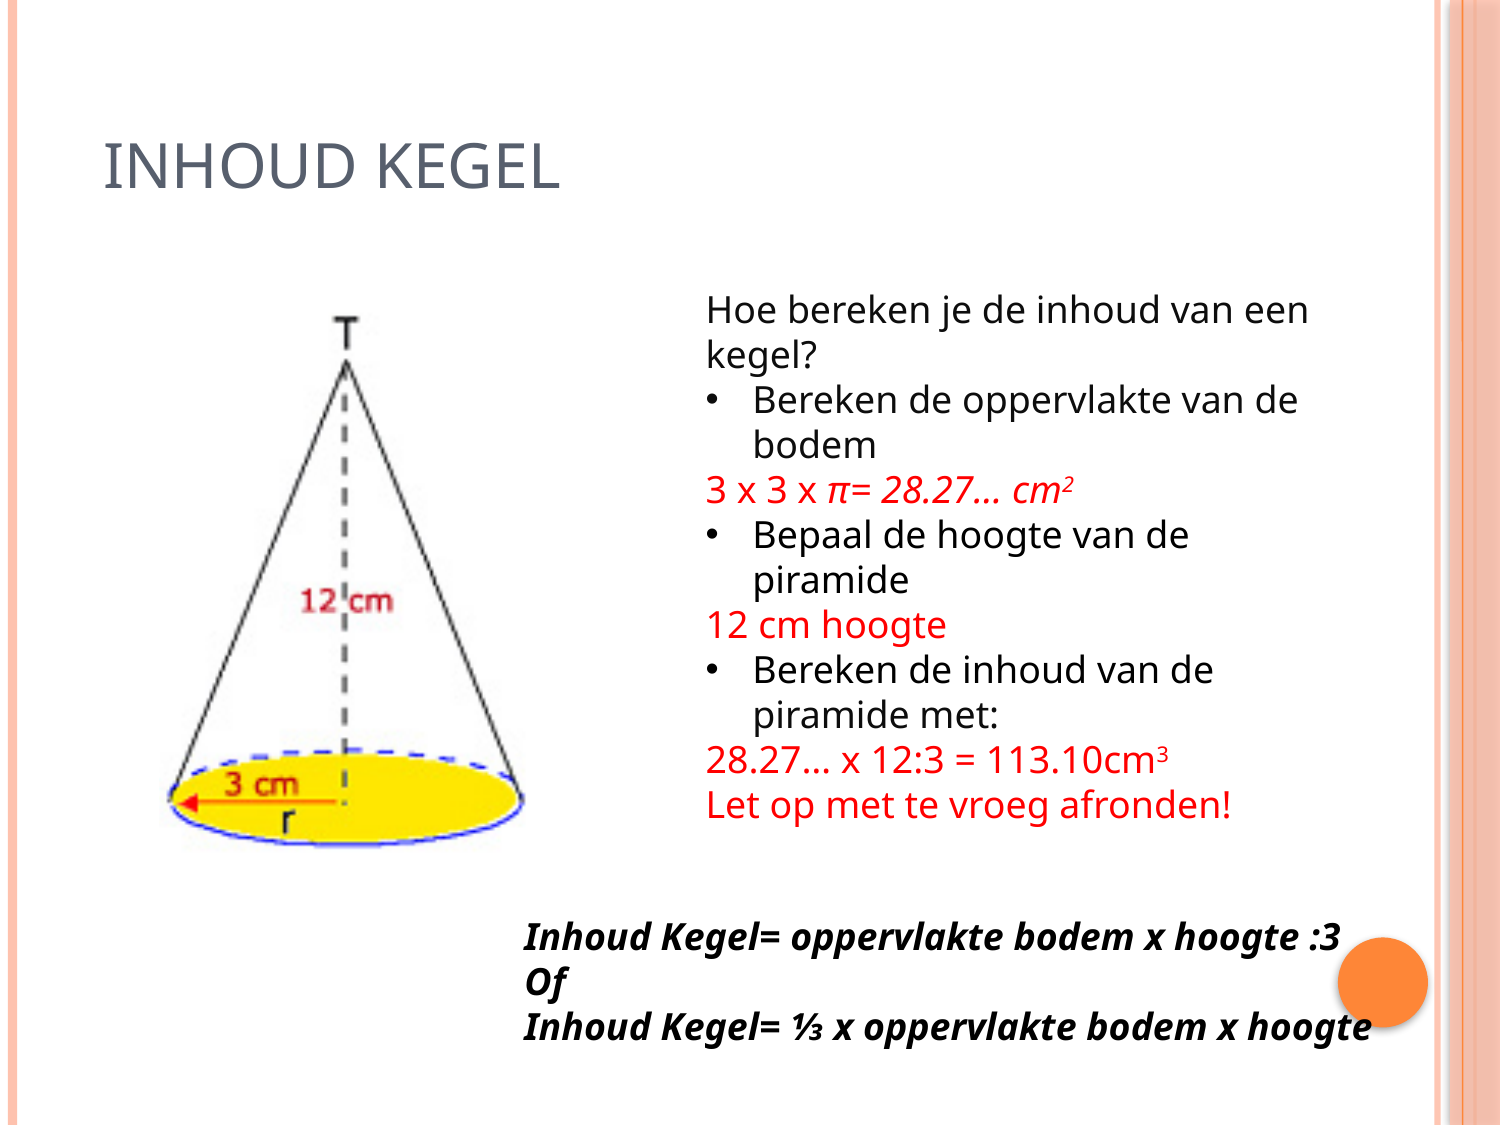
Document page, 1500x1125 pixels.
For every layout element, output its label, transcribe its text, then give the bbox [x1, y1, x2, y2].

picture [158, 290, 538, 883]
title Inhoud Kegel [88, 78, 1463, 209]
text_box Inhoud Kegel= oppervlakte bodem x hoogte :3 Of Inhoud Kegel= ⅓ x oppervlakte bodem x hoogte [509, 905, 1389, 1055]
text_box Hoe bereken je de inhoud van een kegel? Bereken de oppervlakte van de bodem 3 x 3 x π= 28.27… cm2 Bepaal de hoogte van de piramide 12 cm hoogte Bereken de inhoud van de piramide met: 28.27… x 12:3 = 113.10cm3 Let op met te vroeg afronden! [690, 278, 1353, 879]
